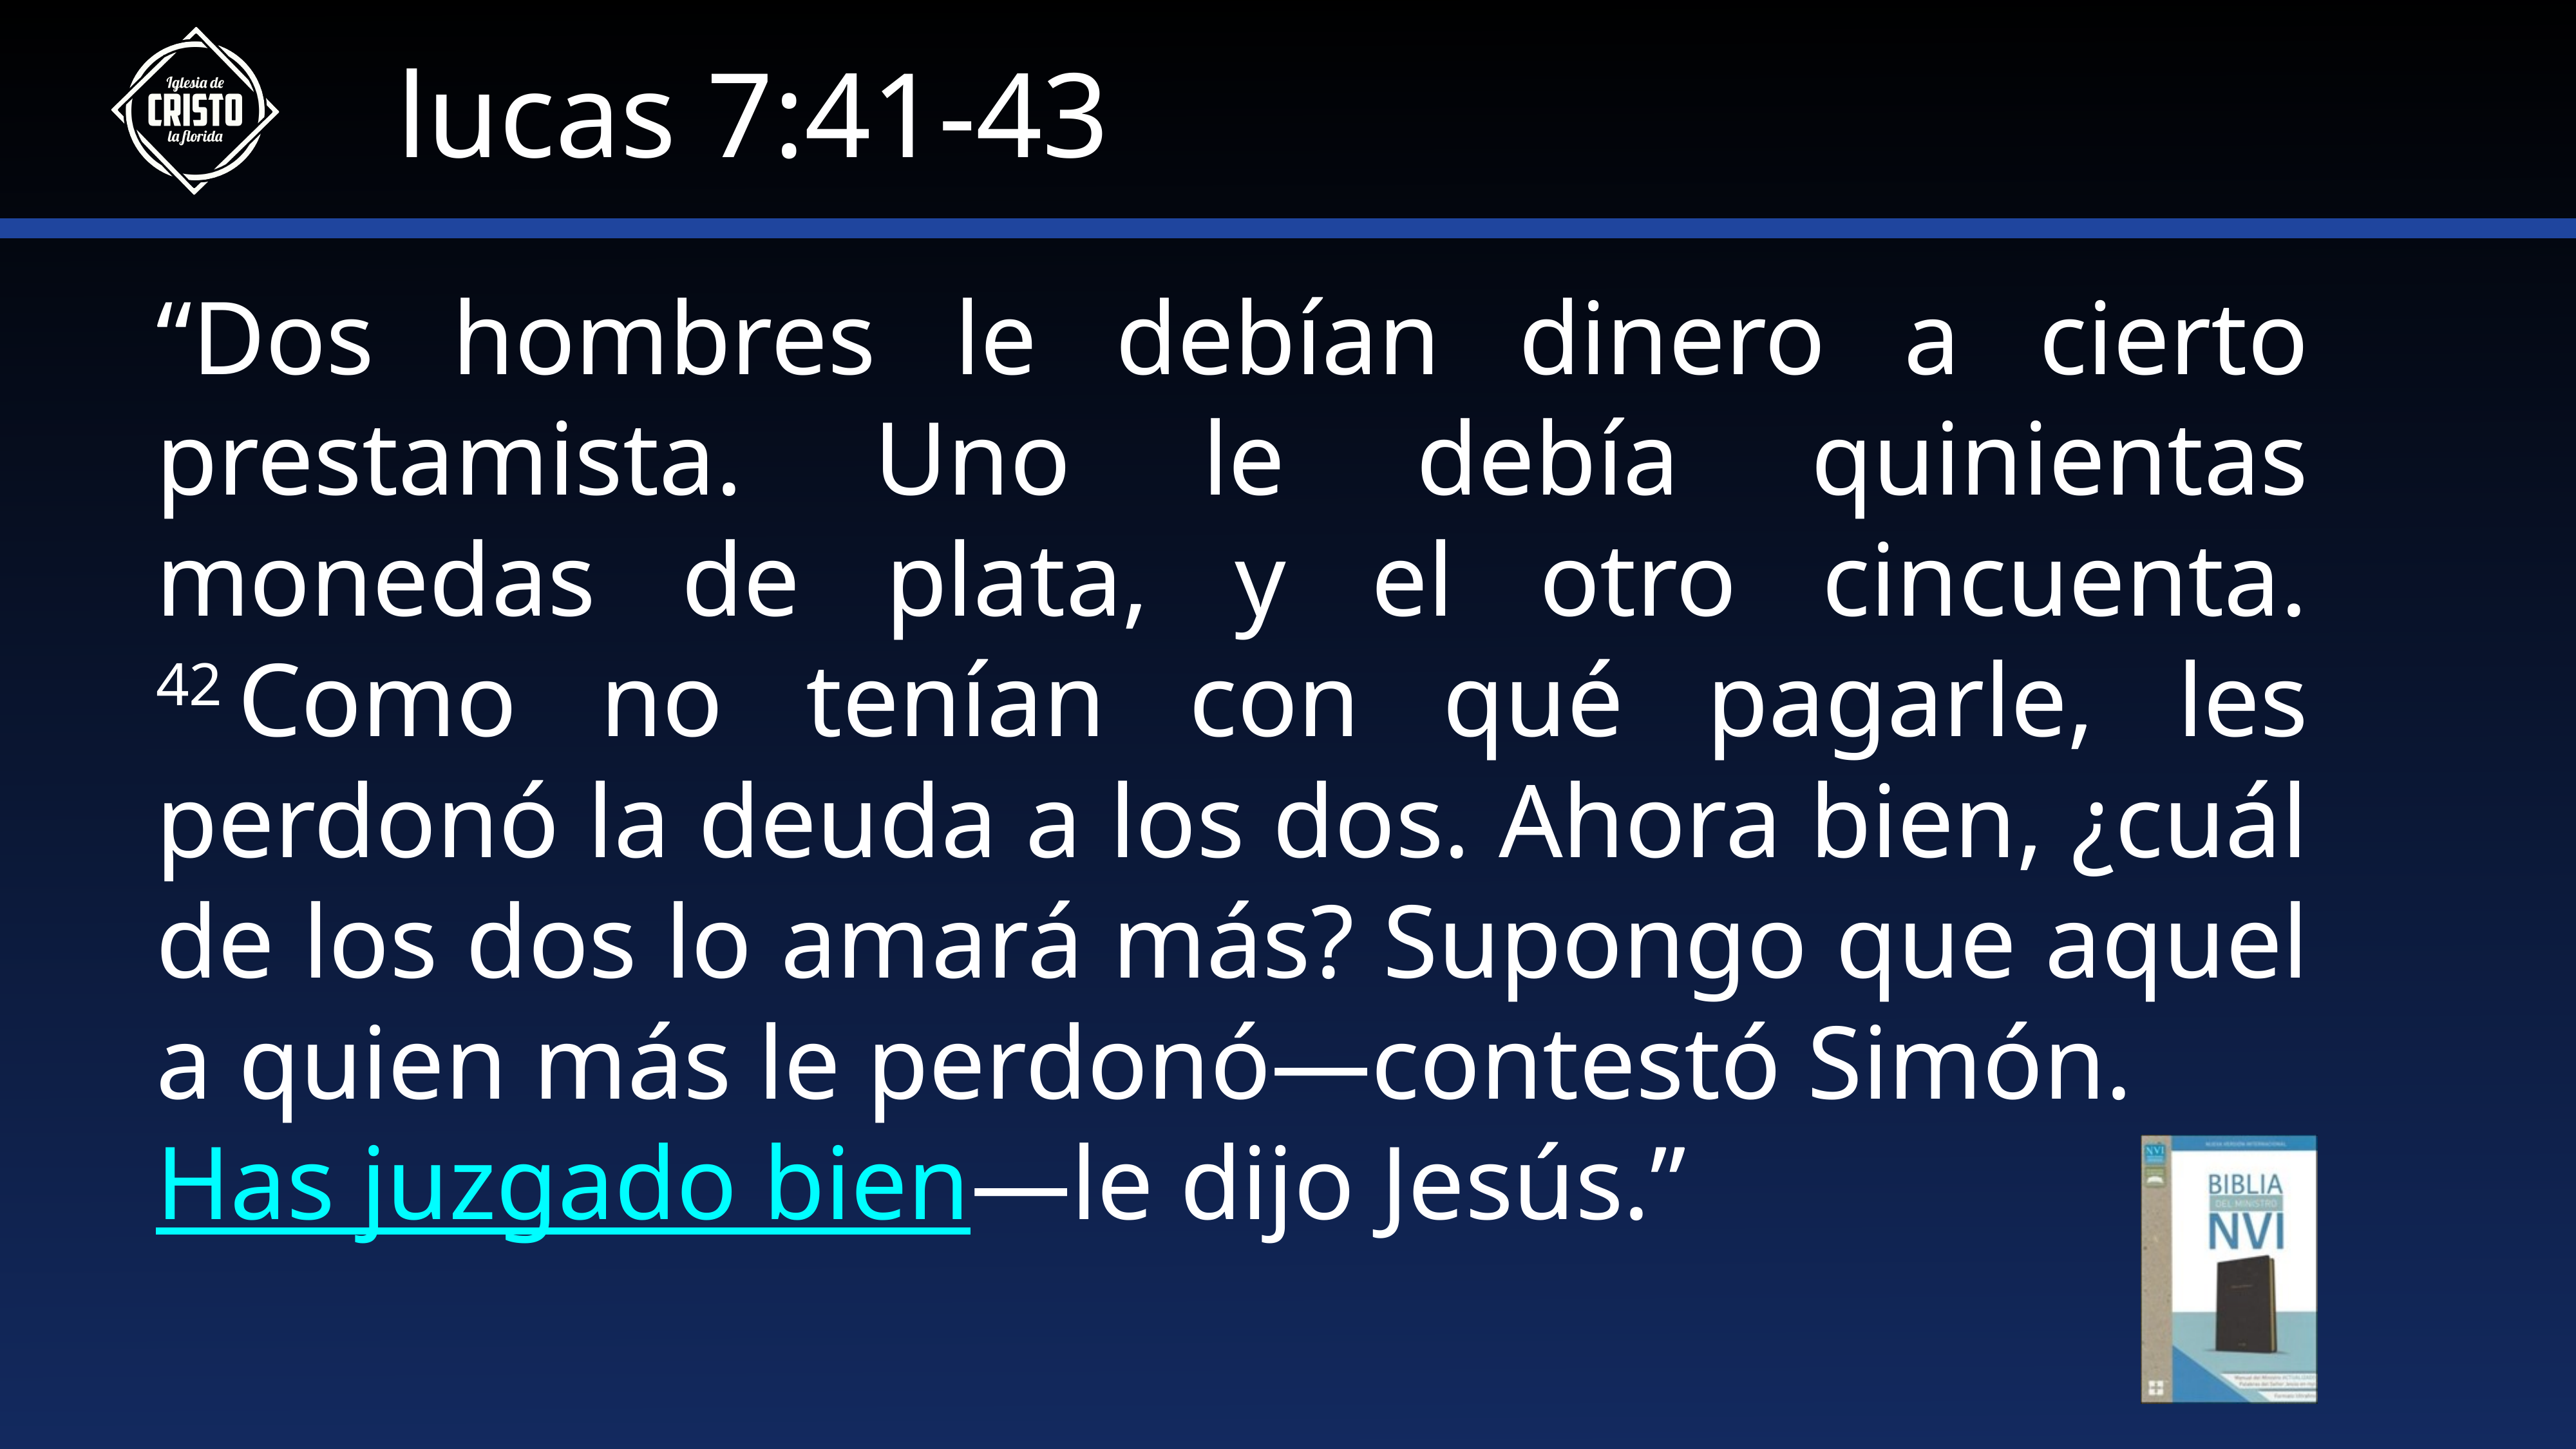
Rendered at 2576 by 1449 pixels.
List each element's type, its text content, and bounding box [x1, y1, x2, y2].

text_box “Dos hombres le debían dinero a cierto prestamista. Uno le debía quinientas monedas de plata, y el otro cincuenta. 42 Como no tenían con qué pagarle, les perdonó la deuda a los dos. Ahora bien, ¿cuál de los dos lo amará más? Supongo que aquel a quien más le perdonó—contestó Simón. Has juzgado bien—le dijo Jesús.” [150, 268, 2315, 1245]
text_box lucas 7:41-43 [392, 35, 1115, 186]
picture [100, 15, 290, 205]
picture [2140, 1135, 2318, 1404]
